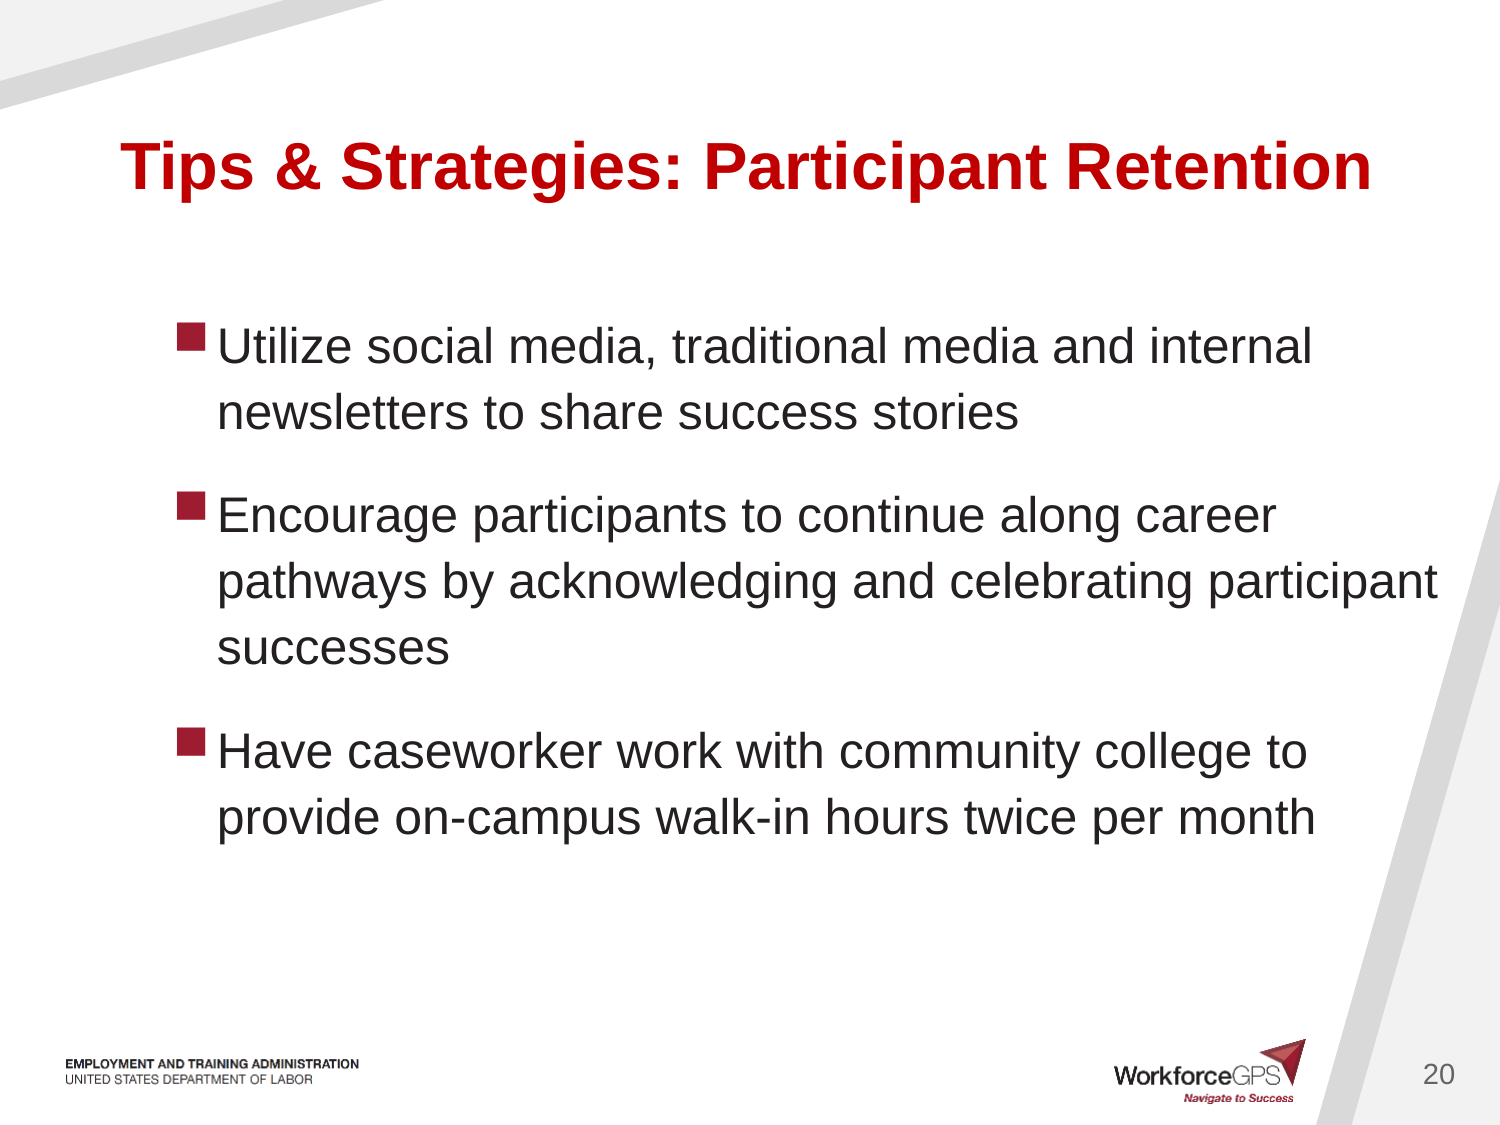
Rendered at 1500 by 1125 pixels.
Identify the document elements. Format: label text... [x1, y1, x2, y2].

list Utilize social media, traditional media and internal newsletters to share success stories Encourage participants to continue along career pathways by acknowledging and celebrating participant successes Have caseworker work with community college to provide on-campus walk-in hours twice per month [156, 299, 1462, 1125]
picture [59, 1053, 156, 1092]
slide_number 20 [1260, 1042, 1471, 1103]
title Tips & Strategies: Participant Retention [105, 38, 1411, 212]
